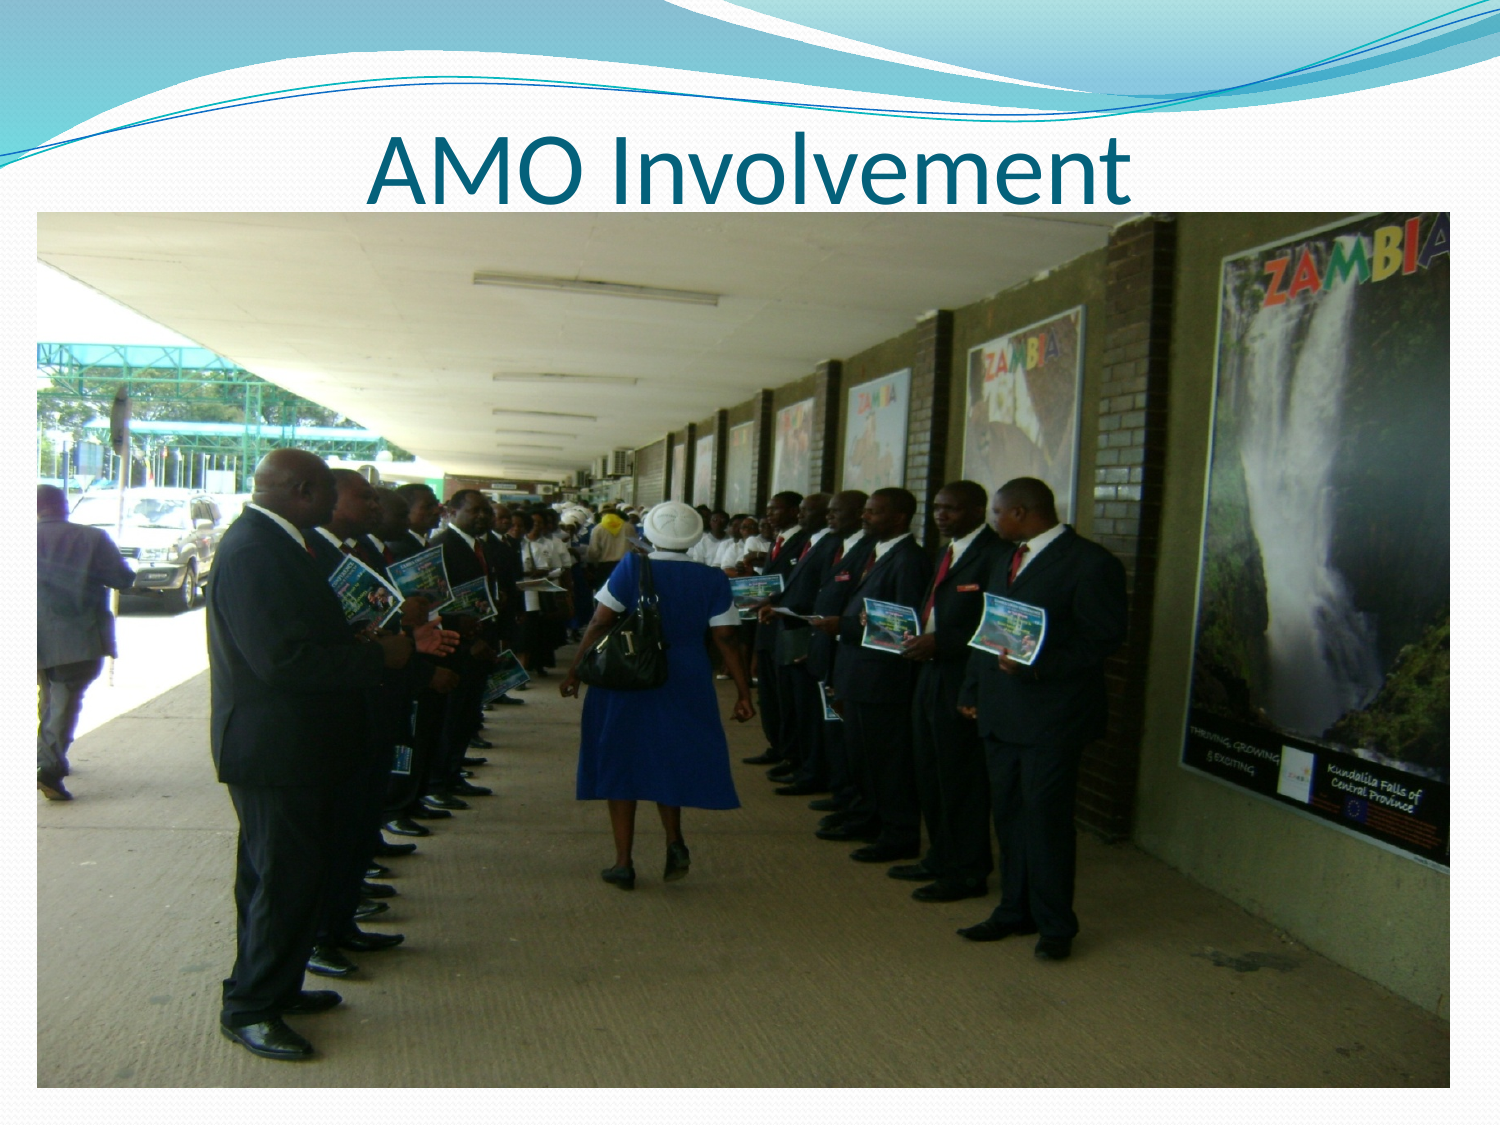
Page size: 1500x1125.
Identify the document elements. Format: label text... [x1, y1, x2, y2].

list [37, 212, 1451, 1088]
title AMO Involvement [87, 37, 1438, 212]
